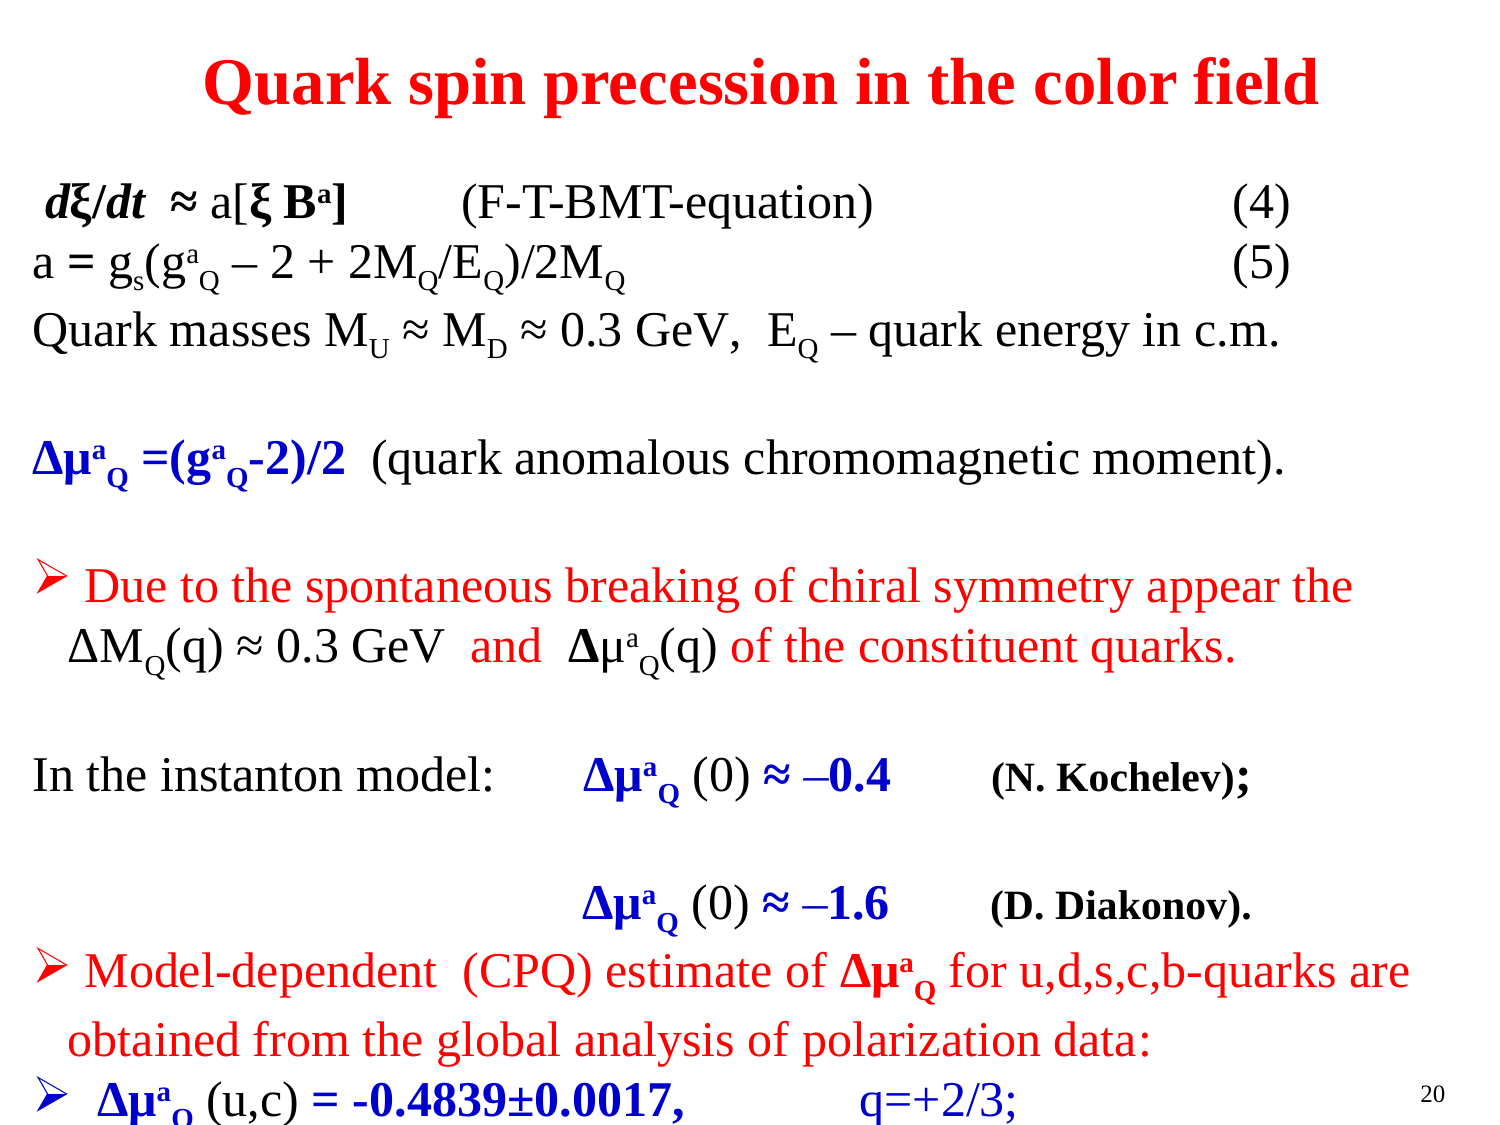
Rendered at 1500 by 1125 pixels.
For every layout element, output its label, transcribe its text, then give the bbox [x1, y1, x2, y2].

text_box dξ/dt ≈ a[ξ Ba] (F-T-BMT-equation) (4) a = gs(gaQ – 2 + 2MQ/EQ)/2MQ (5) Quark masses MU ≈ MD ≈ 0.3 GeV, EQ – quark energy in c.m. ΔμaQ =(gaQ-2)/2 (quark anomalous chromomagnetic moment). Due to the spontaneous breaking of chiral symmetry appear the ΔMQ(q) ≈ 0.3 GeV and ΔμaQ(q) of the constituent quarks. In the instanton model: ΔμaQ (0) ≈ –0.4 (N. Kochelev); ΔμaQ (0) ≈ –1.6 (D. Diakonov). Model-dependent (CPQ) estimate of ΔμaQ for u,d,s,c,b-quarks are obtained from the global analysis of polarization data: ΔμaQ (u,c) = -0.4839±0.0017, q=+2/3; ΔμaQ (d,s,b) ≈ √(2/3) ΔμaQ(u,c), q=-1/3. [17, 160, 1471, 1125]
text_box 20 [1405, 1070, 1495, 1115]
title Quark spin precession in the color field [183, 31, 1341, 126]
